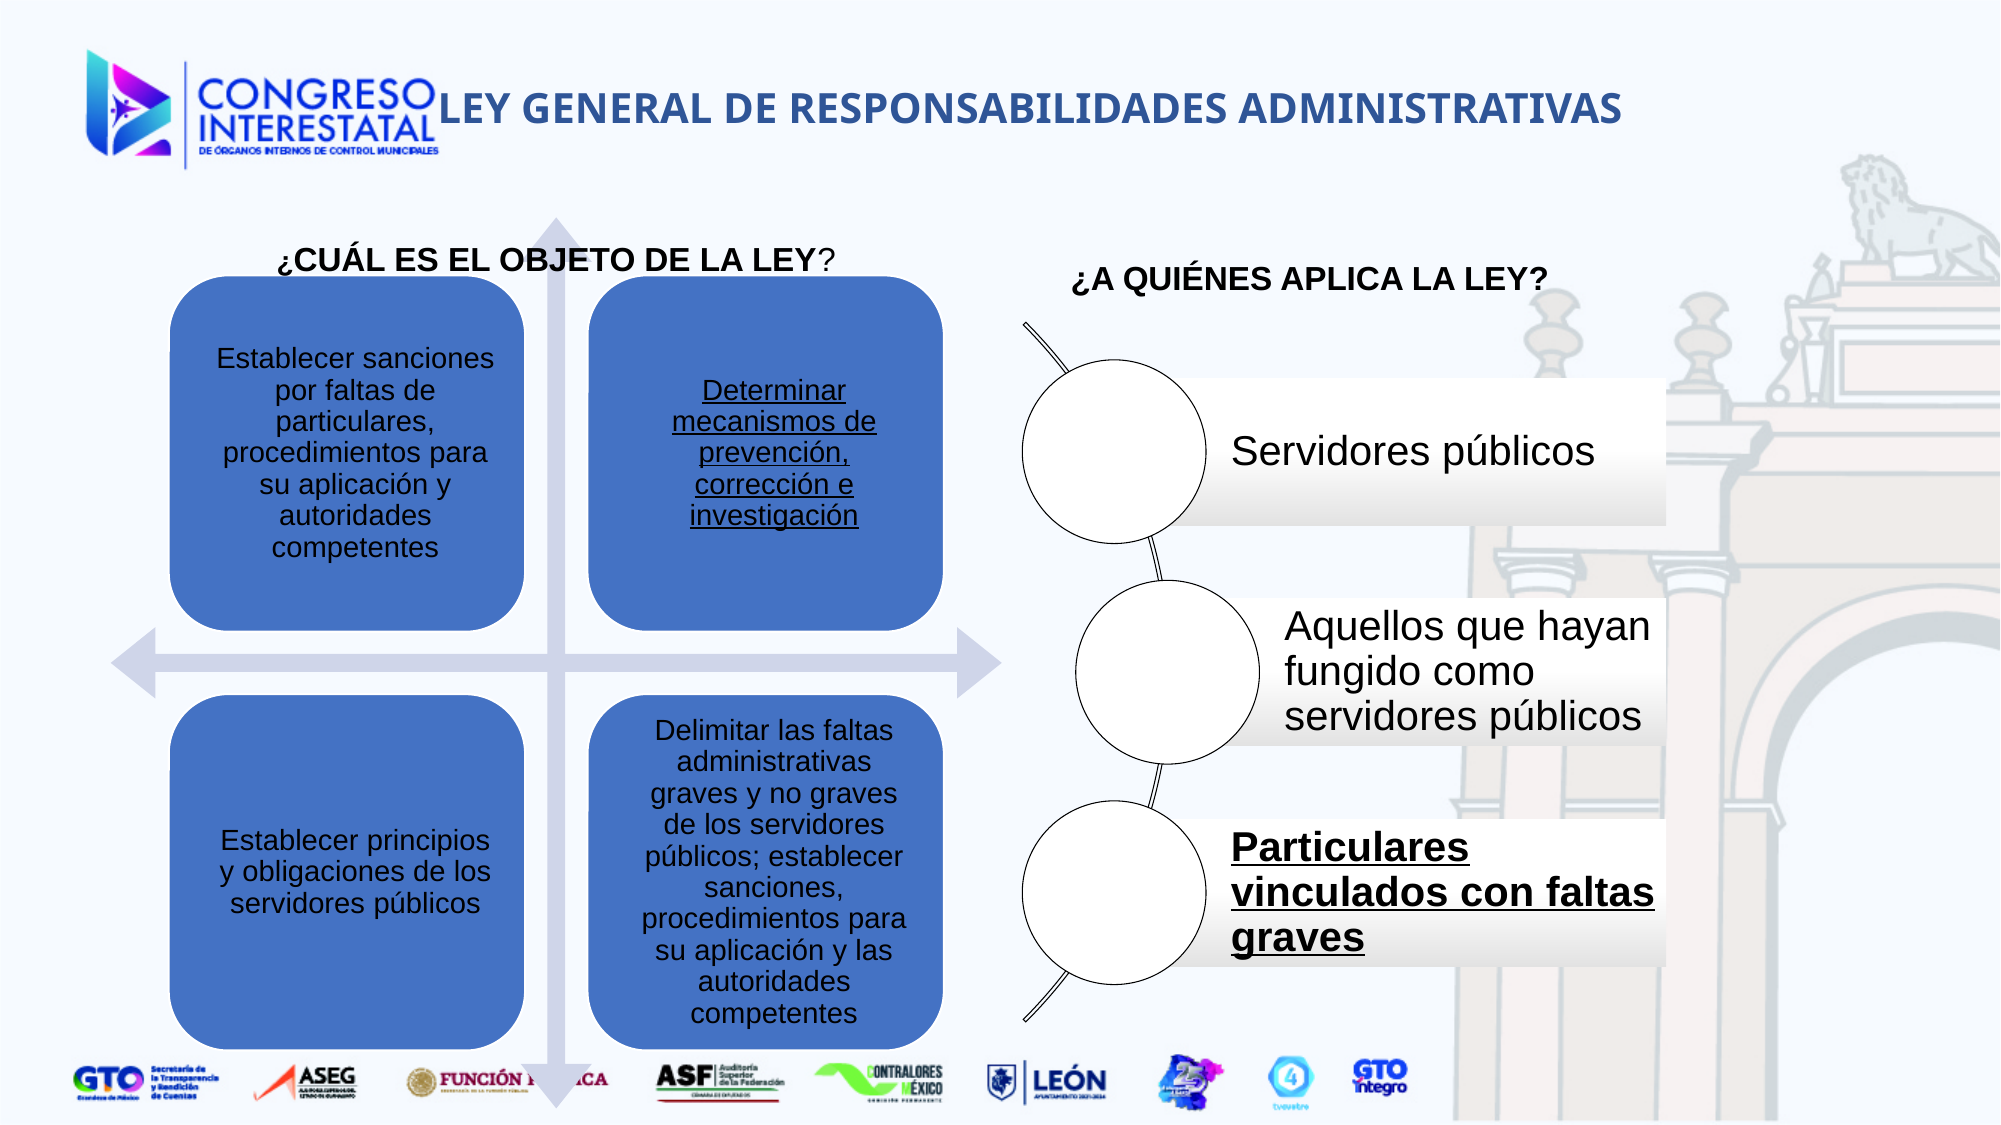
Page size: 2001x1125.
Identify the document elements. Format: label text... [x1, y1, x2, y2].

text_box LEY GENERAL DE RESPONSABILIDADES ADMINISTRATIVAS [362, 74, 1699, 140]
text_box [1012, 304, 1677, 1040]
picture [0, 0, 2001, 1125]
text_box ¿A QUIÉNES APLICA LA LEY? [1067, 249, 1574, 304]
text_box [46, 217, 1067, 1109]
